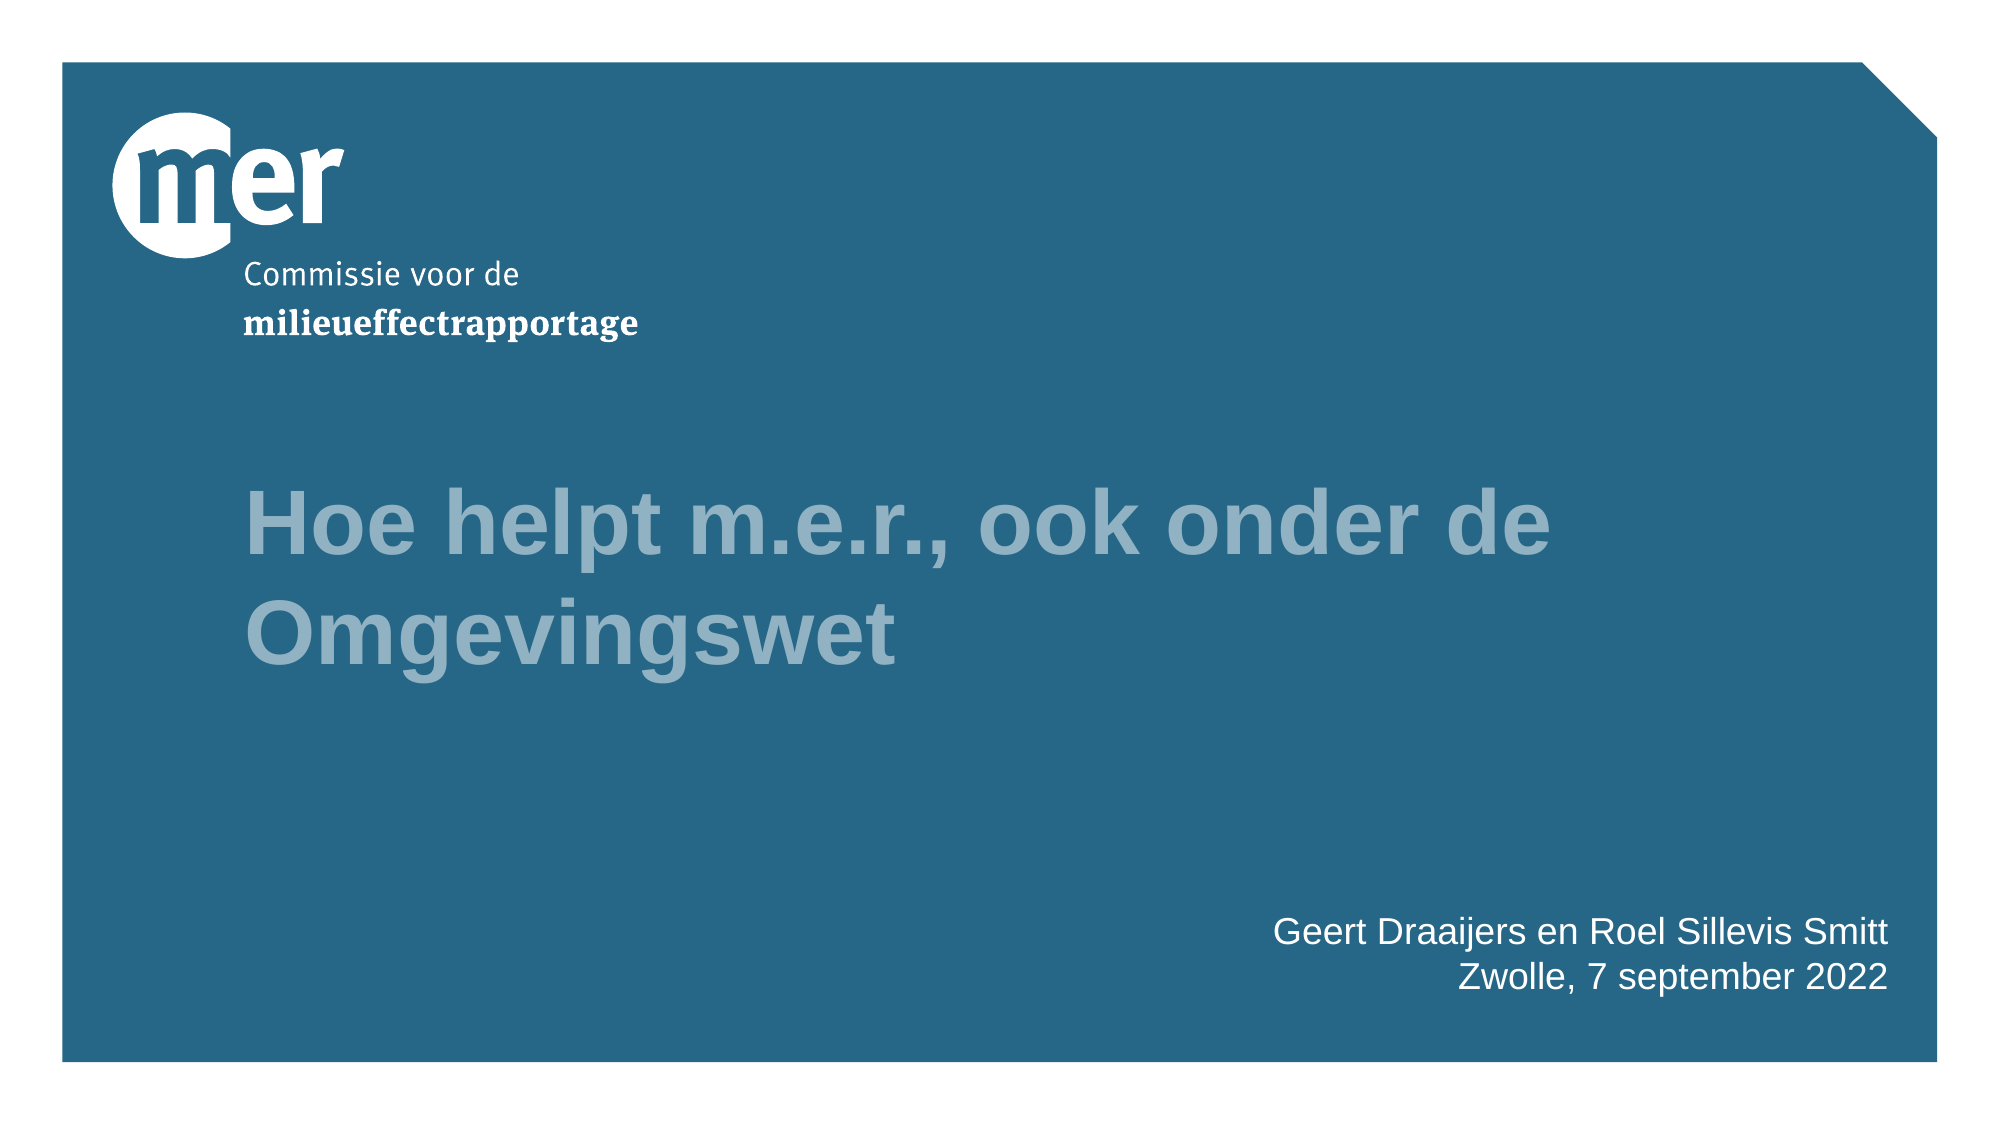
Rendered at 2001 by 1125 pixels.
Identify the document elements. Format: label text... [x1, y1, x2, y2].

list Geert Draaijers en Roel Sillevis Smitt Zwolle, 7 september 2022 [246, 834, 1889, 998]
title Hoe helpt m.e.r., ook onder de Omgevingswet [244, 441, 1887, 683]
